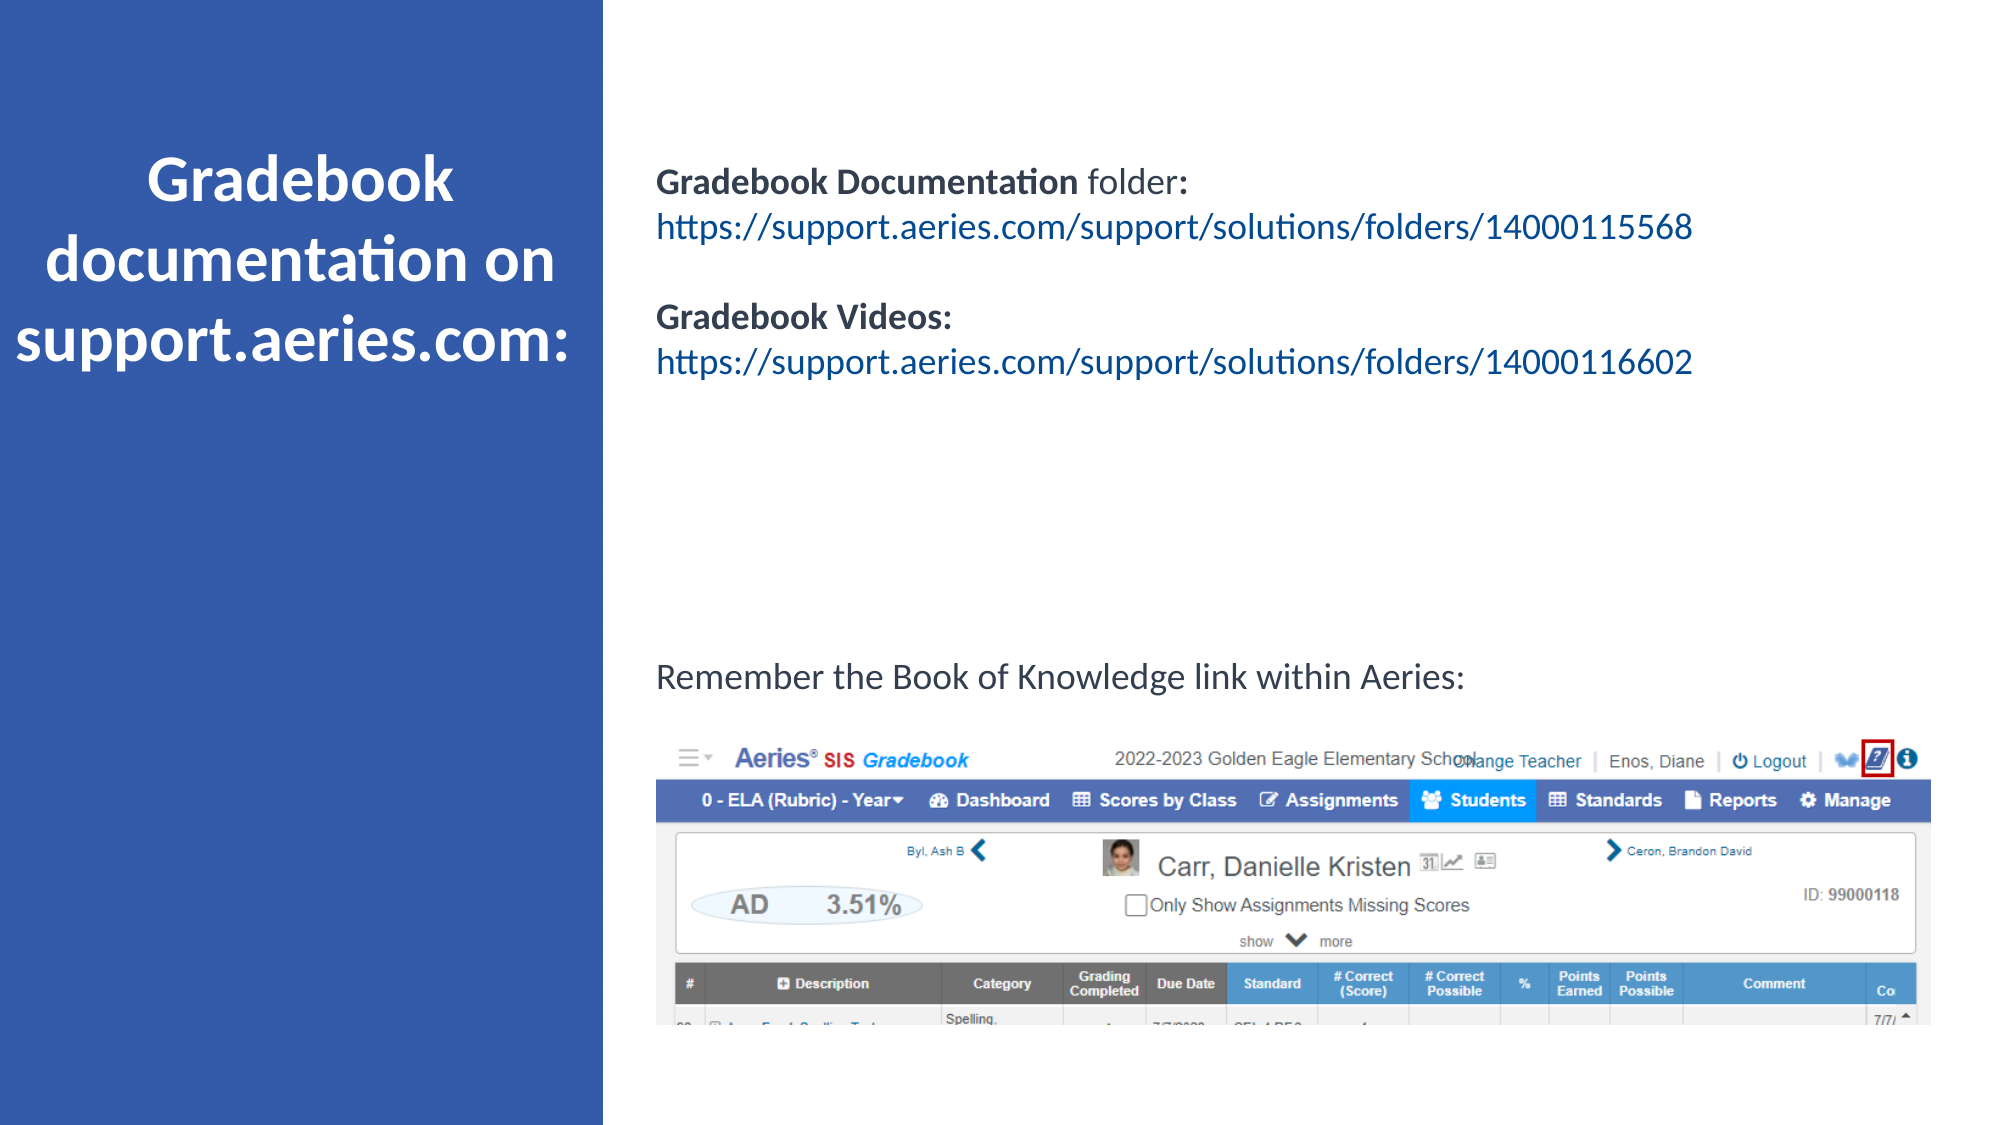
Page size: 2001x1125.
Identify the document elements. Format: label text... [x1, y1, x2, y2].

picture [0, 0, 603, 1125]
text_box Gradebook Documentation folder: https://support.aeries.com/support/solutions/folders/14000115568 Gradebook Videos: https://support.aeries.com/support/solutions/folders/14000116602 Remember the Book of Knowledge link within Aeries: [641, 59, 1909, 825]
picture [656, 737, 1931, 1025]
